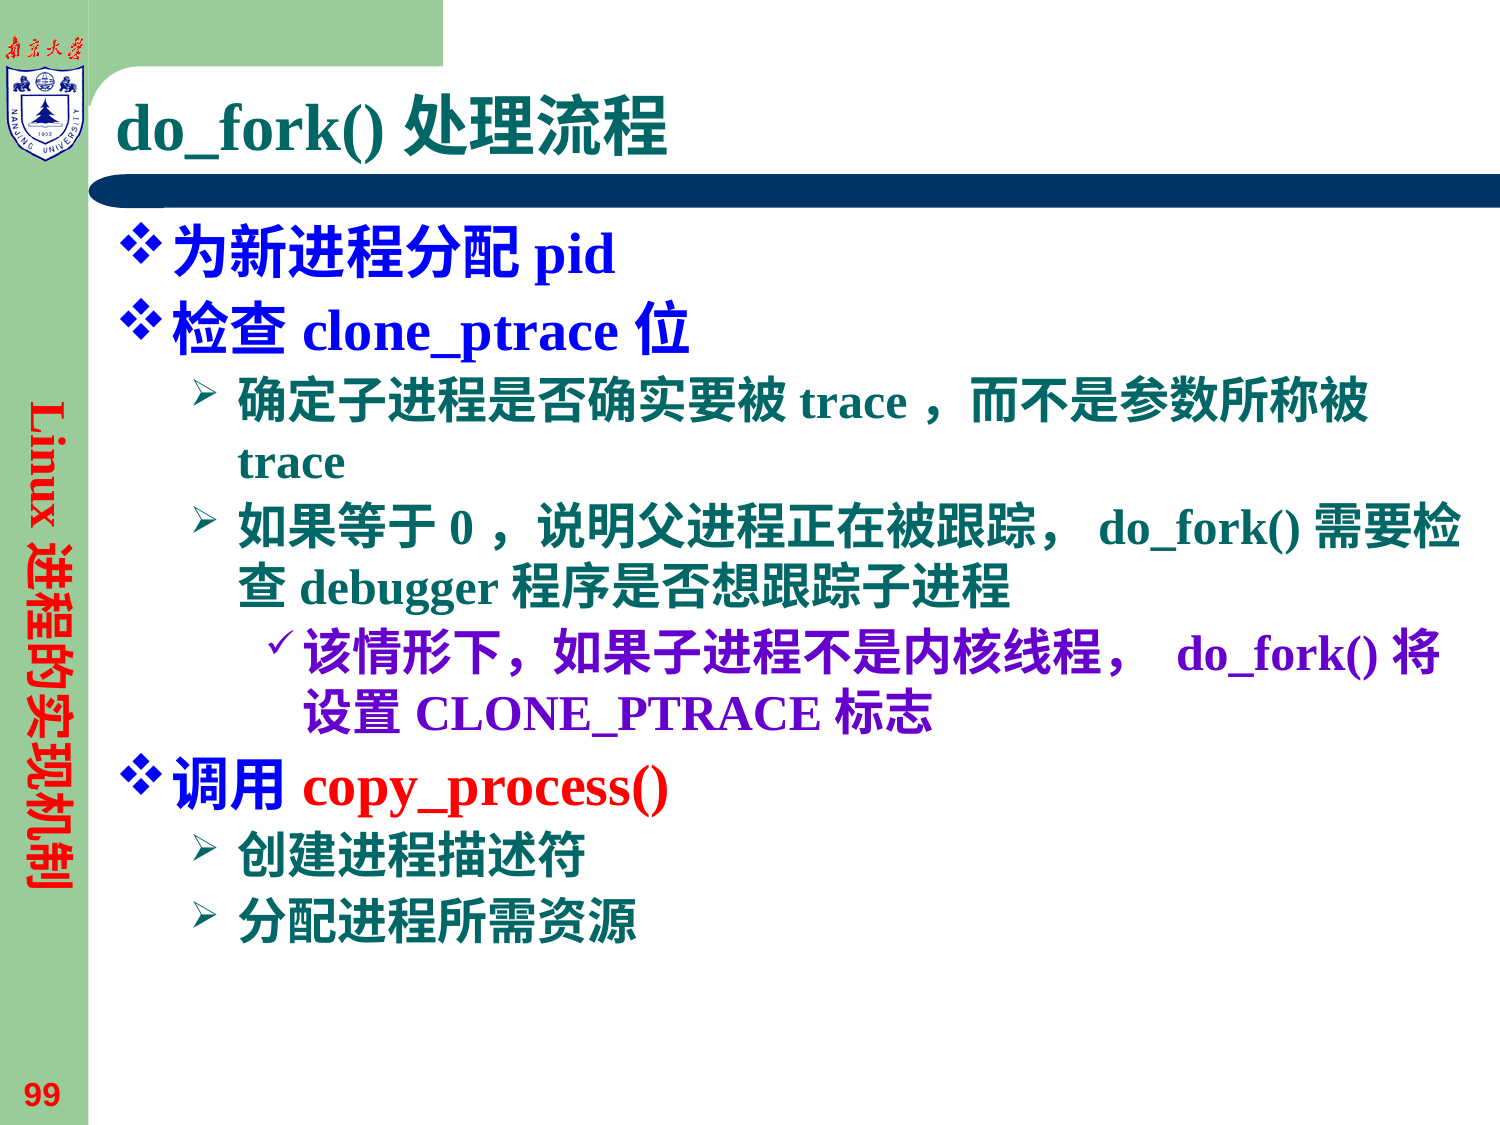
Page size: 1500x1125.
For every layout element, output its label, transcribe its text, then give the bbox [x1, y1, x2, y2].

list 为新进程分配pid 检查clone_ptrace位 确定子进程是否确实要被trace，而不是参数所称被trace 如果等于0，说明父进程正在被跟踪，do_fork()需要检查debugger程序是否想跟踪子进程 该情形下，如果子进程不是内核线程， do_fork()将设置CLONE_PTRACE标志 调用copy_process() 创建进程描述符 分配进程所需资源 [100, 207, 1500, 1103]
picture [4, 30, 87, 163]
text_box Linux进程的实现机制 [5, 328, 88, 965]
slide_number 99 [0, 1065, 91, 1122]
title do_fork()处理流程 [100, 66, 1471, 173]
